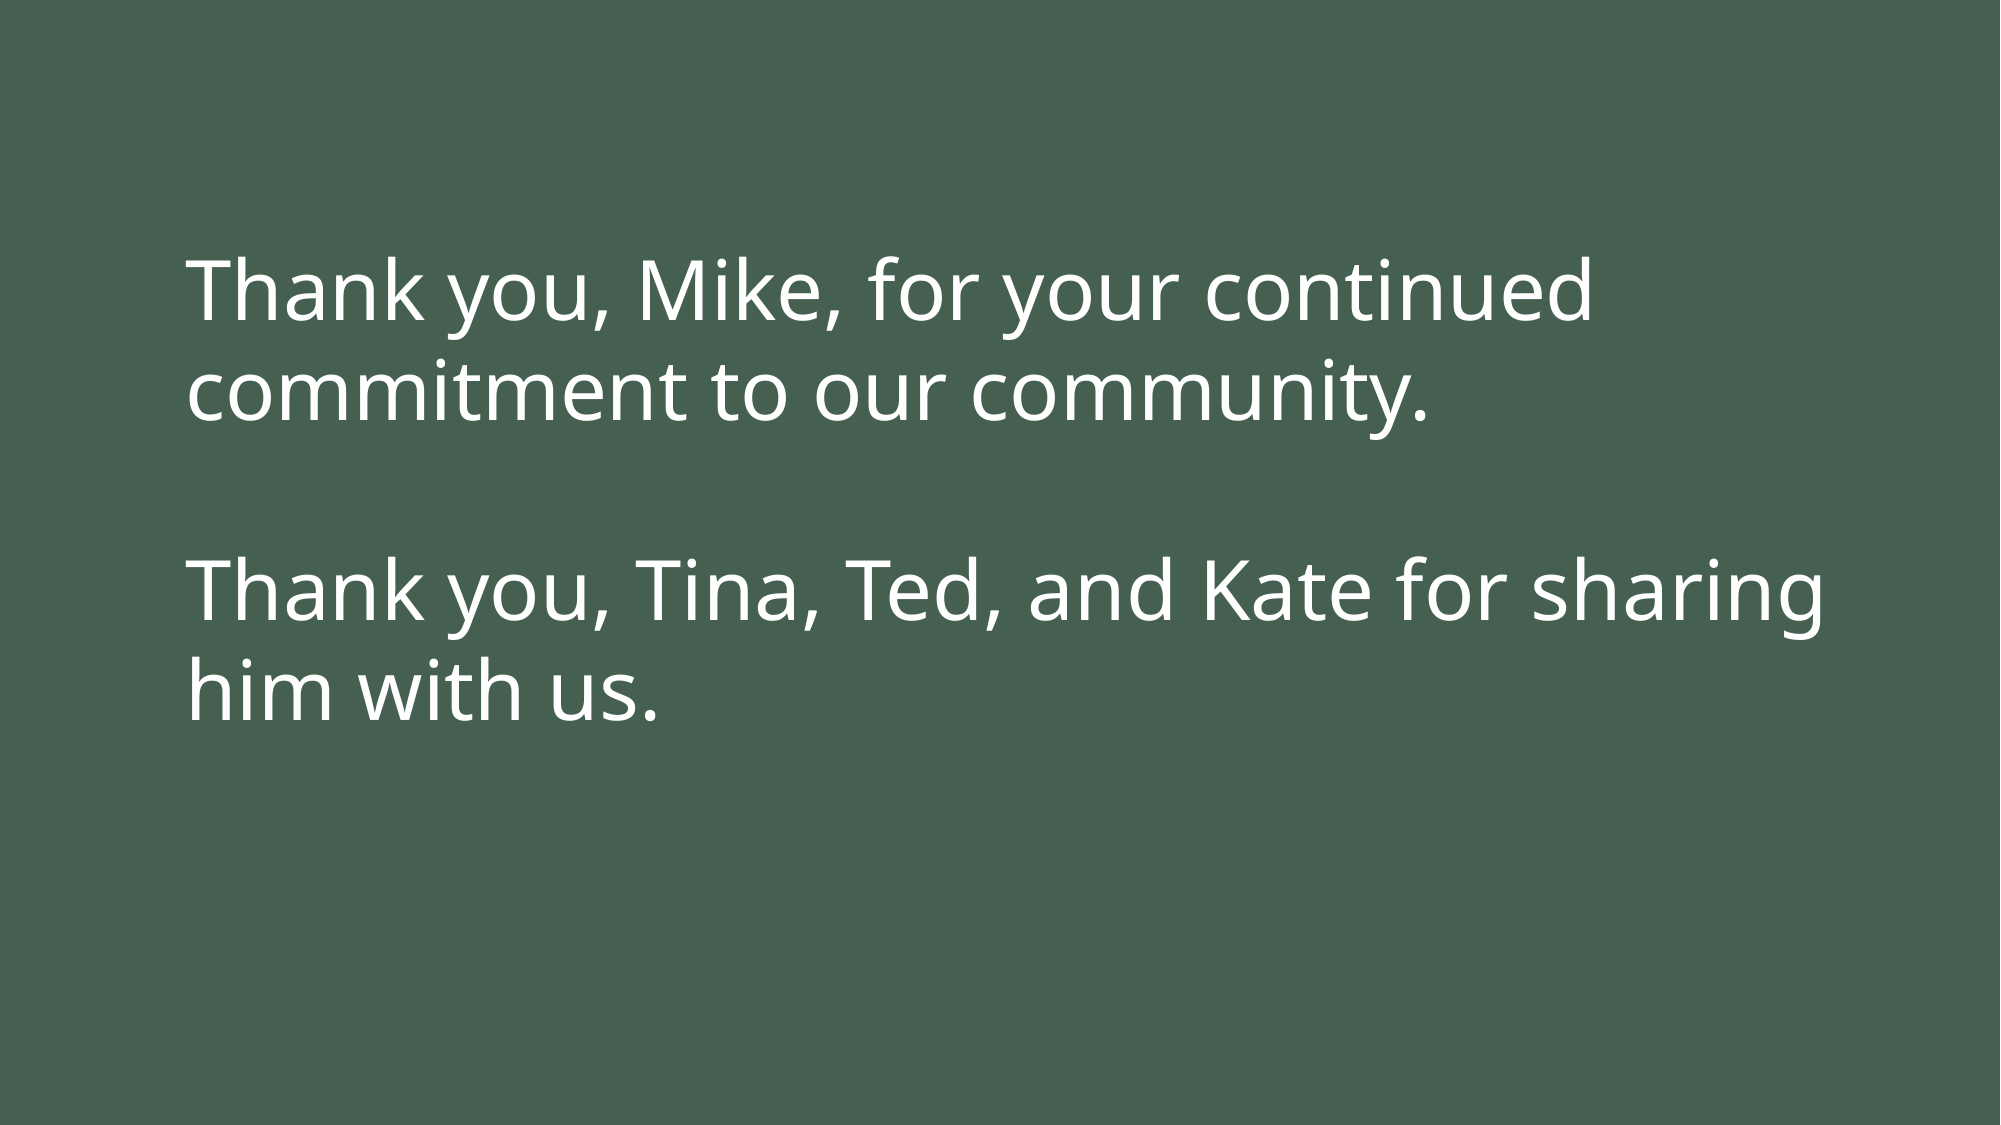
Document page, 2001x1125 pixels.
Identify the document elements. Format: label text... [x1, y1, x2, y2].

text_box Thank you, Mike, for your continued commitment to our community. Thank you, Tina, Ted, and Kate for sharing him with us. [170, 229, 1879, 745]
